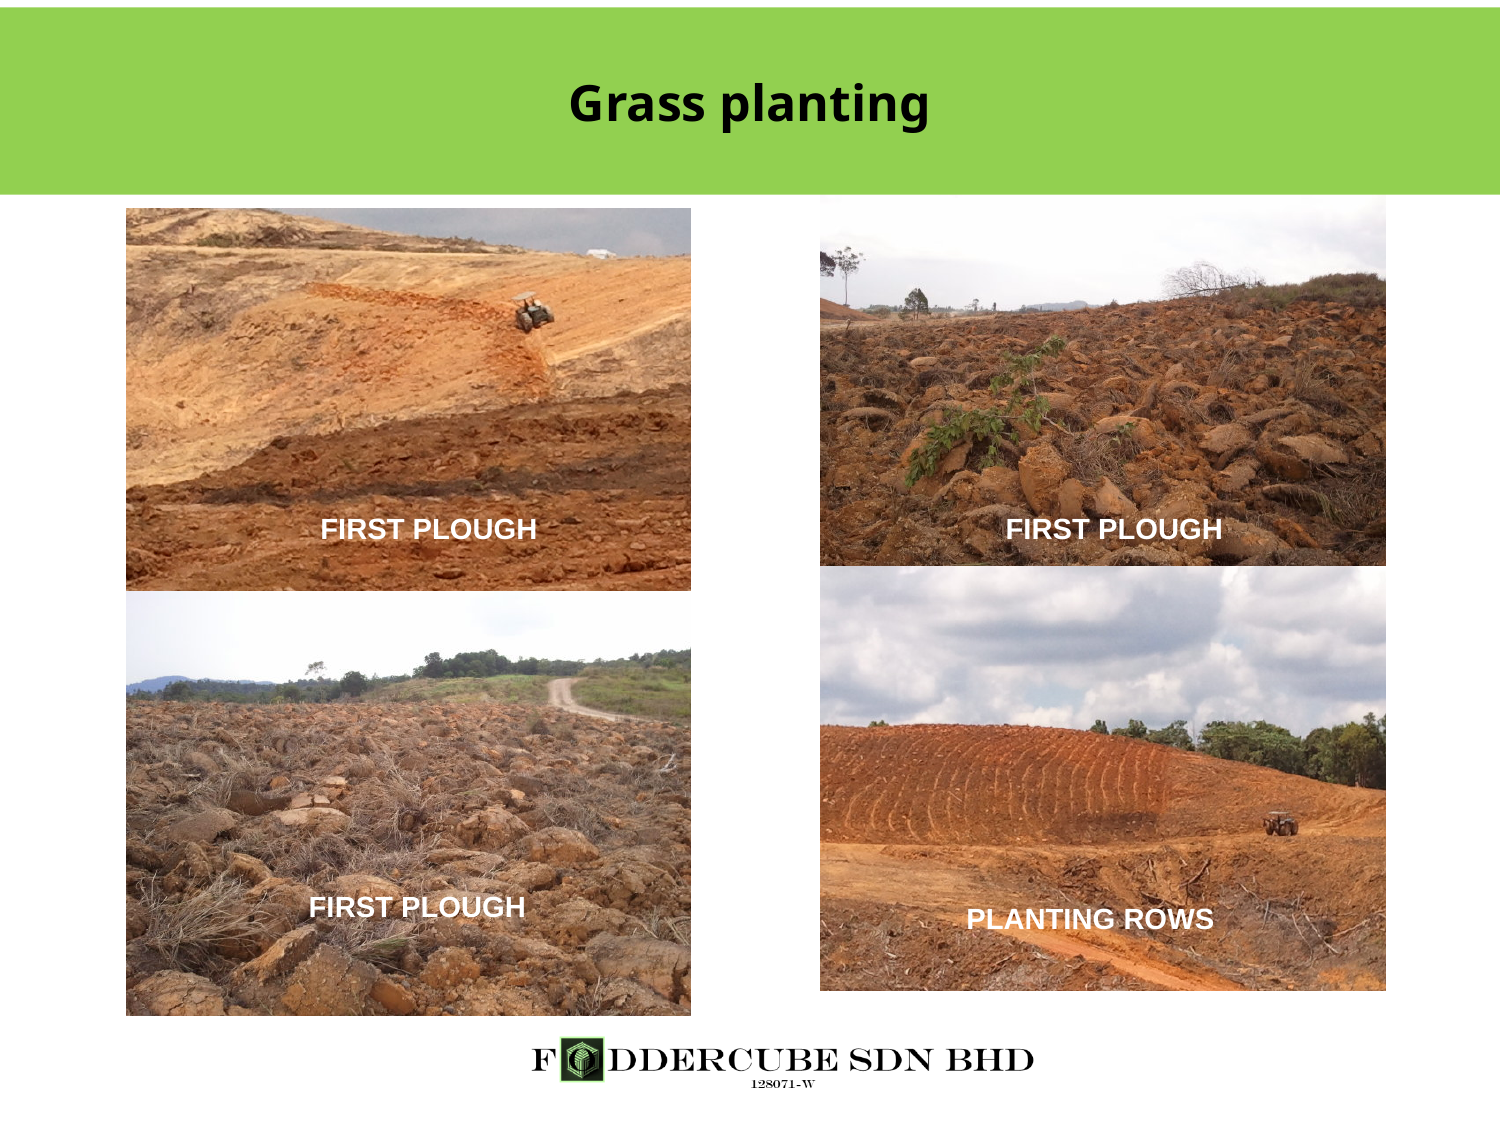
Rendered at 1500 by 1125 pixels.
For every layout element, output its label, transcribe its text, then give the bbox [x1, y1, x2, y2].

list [125, 207, 692, 591]
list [820, 183, 1386, 566]
picture [525, 1032, 1040, 1095]
title Grass planting [0, 6, 1500, 195]
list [125, 591, 692, 1016]
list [820, 566, 1386, 992]
